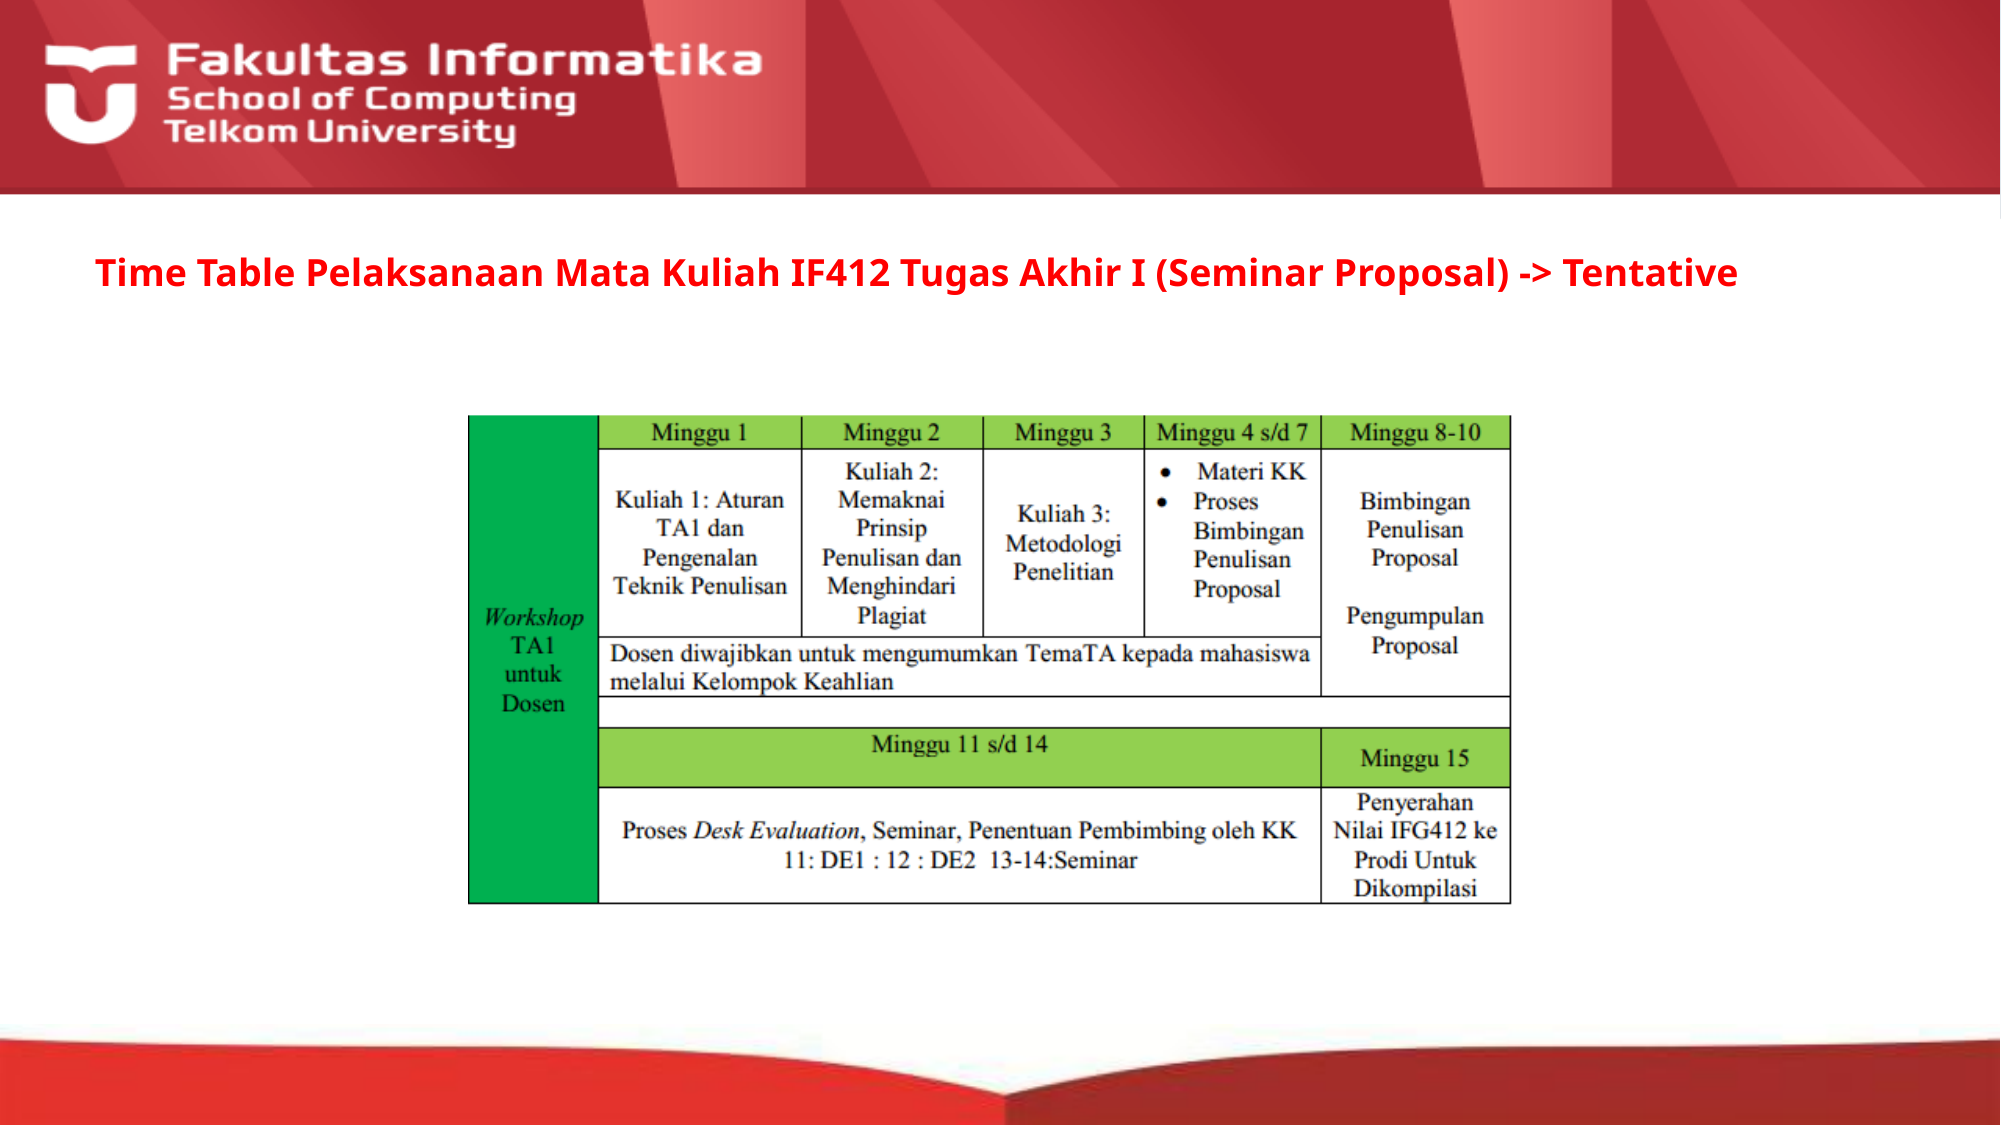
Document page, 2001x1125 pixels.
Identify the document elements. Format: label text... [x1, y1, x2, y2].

picture [0, 0, 2001, 1125]
title Time Table Pelaksanaan Mata Kuliah IF412 Tugas Akhir I (Seminar Proposal) -> Tentative [79, 170, 1901, 374]
